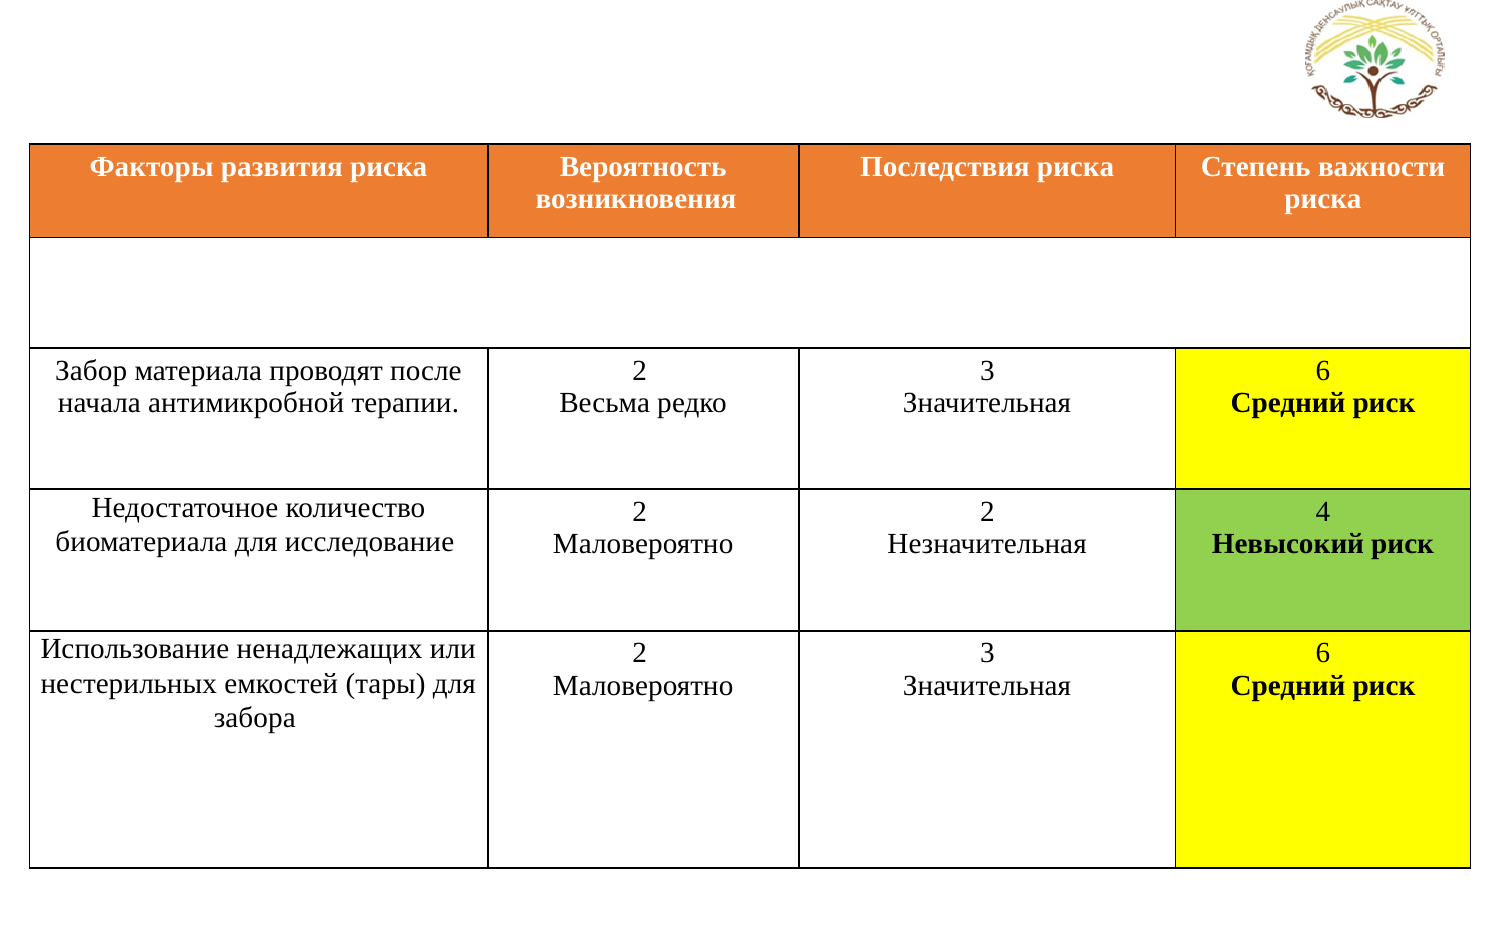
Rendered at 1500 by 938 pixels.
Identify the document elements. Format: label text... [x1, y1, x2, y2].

table_cell Использование ненадлежащих или нестерильных емкостей (тары) для забора [30, 632, 487, 867]
table_header Последствия риска [800, 145, 1175, 237]
table_cell 2 Весьма редко [489, 349, 798, 488]
table_cell 4 Невысокий риск [1176, 490, 1470, 630]
table_cell 6 Средний риск [1176, 349, 1470, 488]
table_cell 2 Маловероятно [489, 632, 798, 867]
table_header Вероятность возникновения [489, 145, 798, 237]
table_cell 6 Средний риск [1176, 632, 1470, 867]
table_header Степень важности риска [1176, 145, 1470, 237]
table_cell [30, 238, 1470, 347]
table_cell 3 Значительная [800, 632, 1175, 867]
table_cell Забор материала проводят после начала антимикробной терапии. [30, 349, 487, 488]
table_cell 2 Незначительная [800, 490, 1175, 630]
table_cell 2 Маловероятно [489, 490, 798, 630]
table_cell 3 Значительная [800, 349, 1175, 488]
table_header Факторы развития риска [30, 145, 487, 237]
picture [1305, 0, 1445, 118]
table_cell Недостаточное количество биоматериала для исследование [30, 490, 487, 630]
